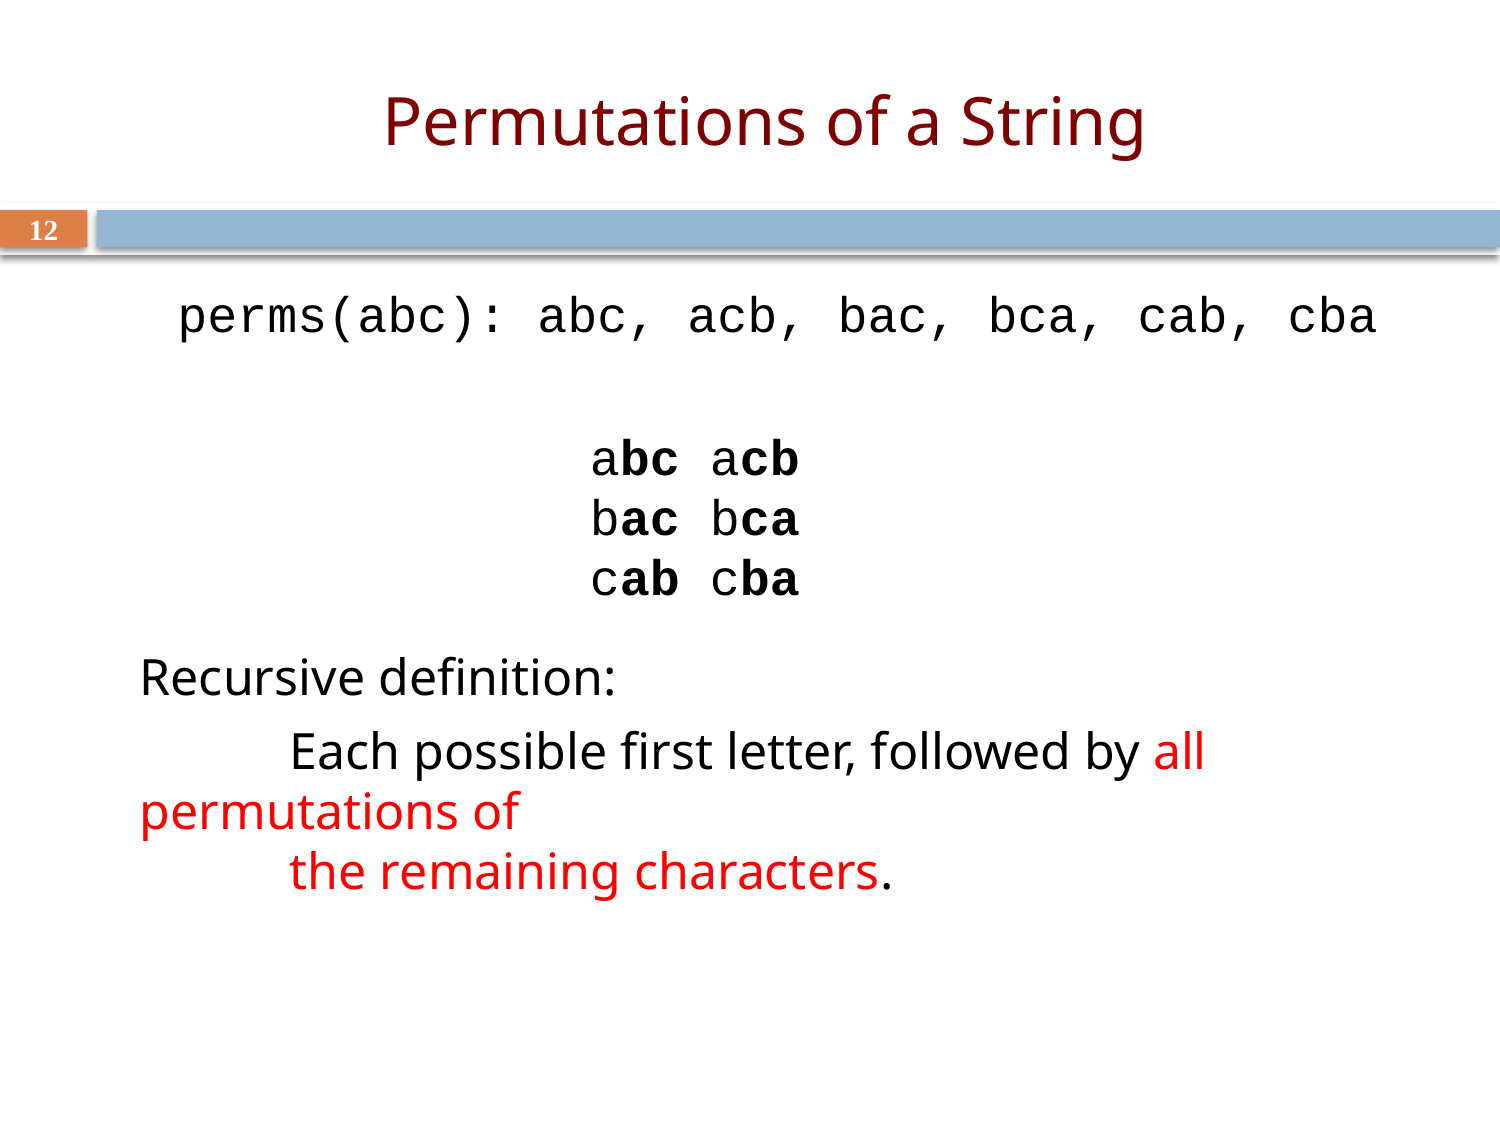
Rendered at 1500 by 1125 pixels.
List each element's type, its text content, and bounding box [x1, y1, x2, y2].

text_box abc acb bac bca cab cba [574, 417, 1325, 613]
slide_number 12 [0, 208, 88, 249]
title Permutations of a String [100, 37, 1438, 200]
text_box [99, 262, 1438, 938]
text_box perms(abc): abc, acb, bac, bca, cab, cba [162, 274, 1463, 350]
text_box Recursive definition: Each possible first letter, followed by all permutations of the remaining characters. [124, 637, 1463, 963]
